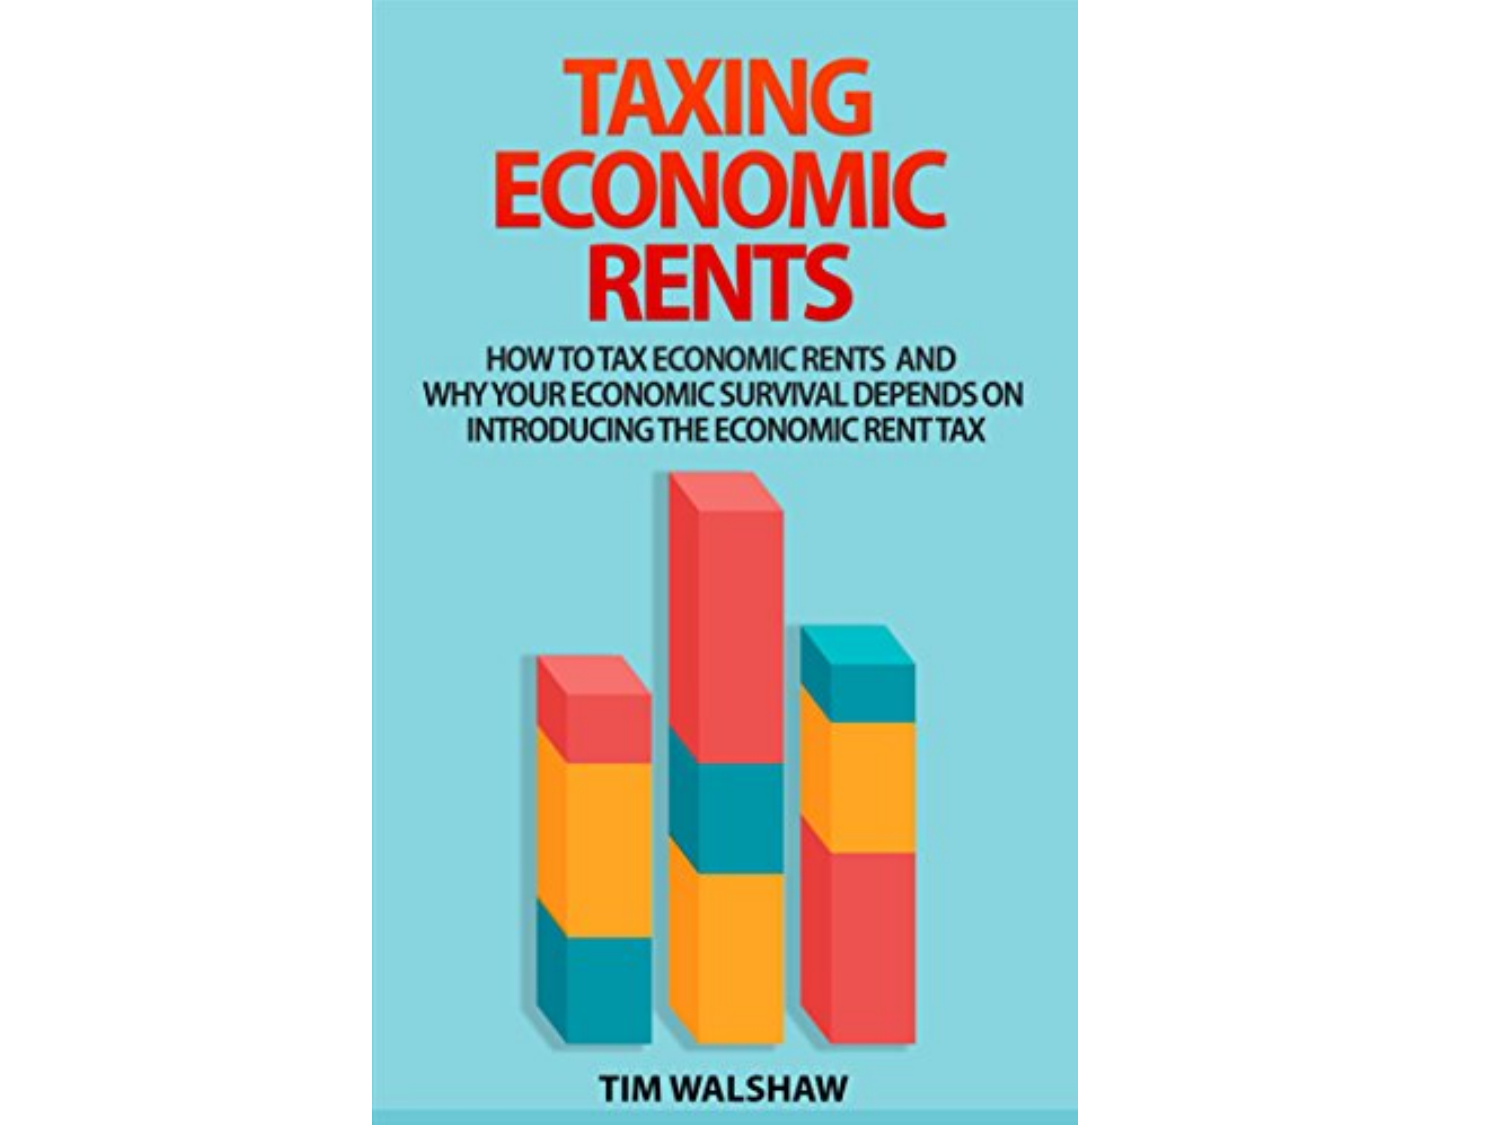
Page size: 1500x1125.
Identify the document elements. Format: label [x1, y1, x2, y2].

picture [372, 0, 1078, 1125]
